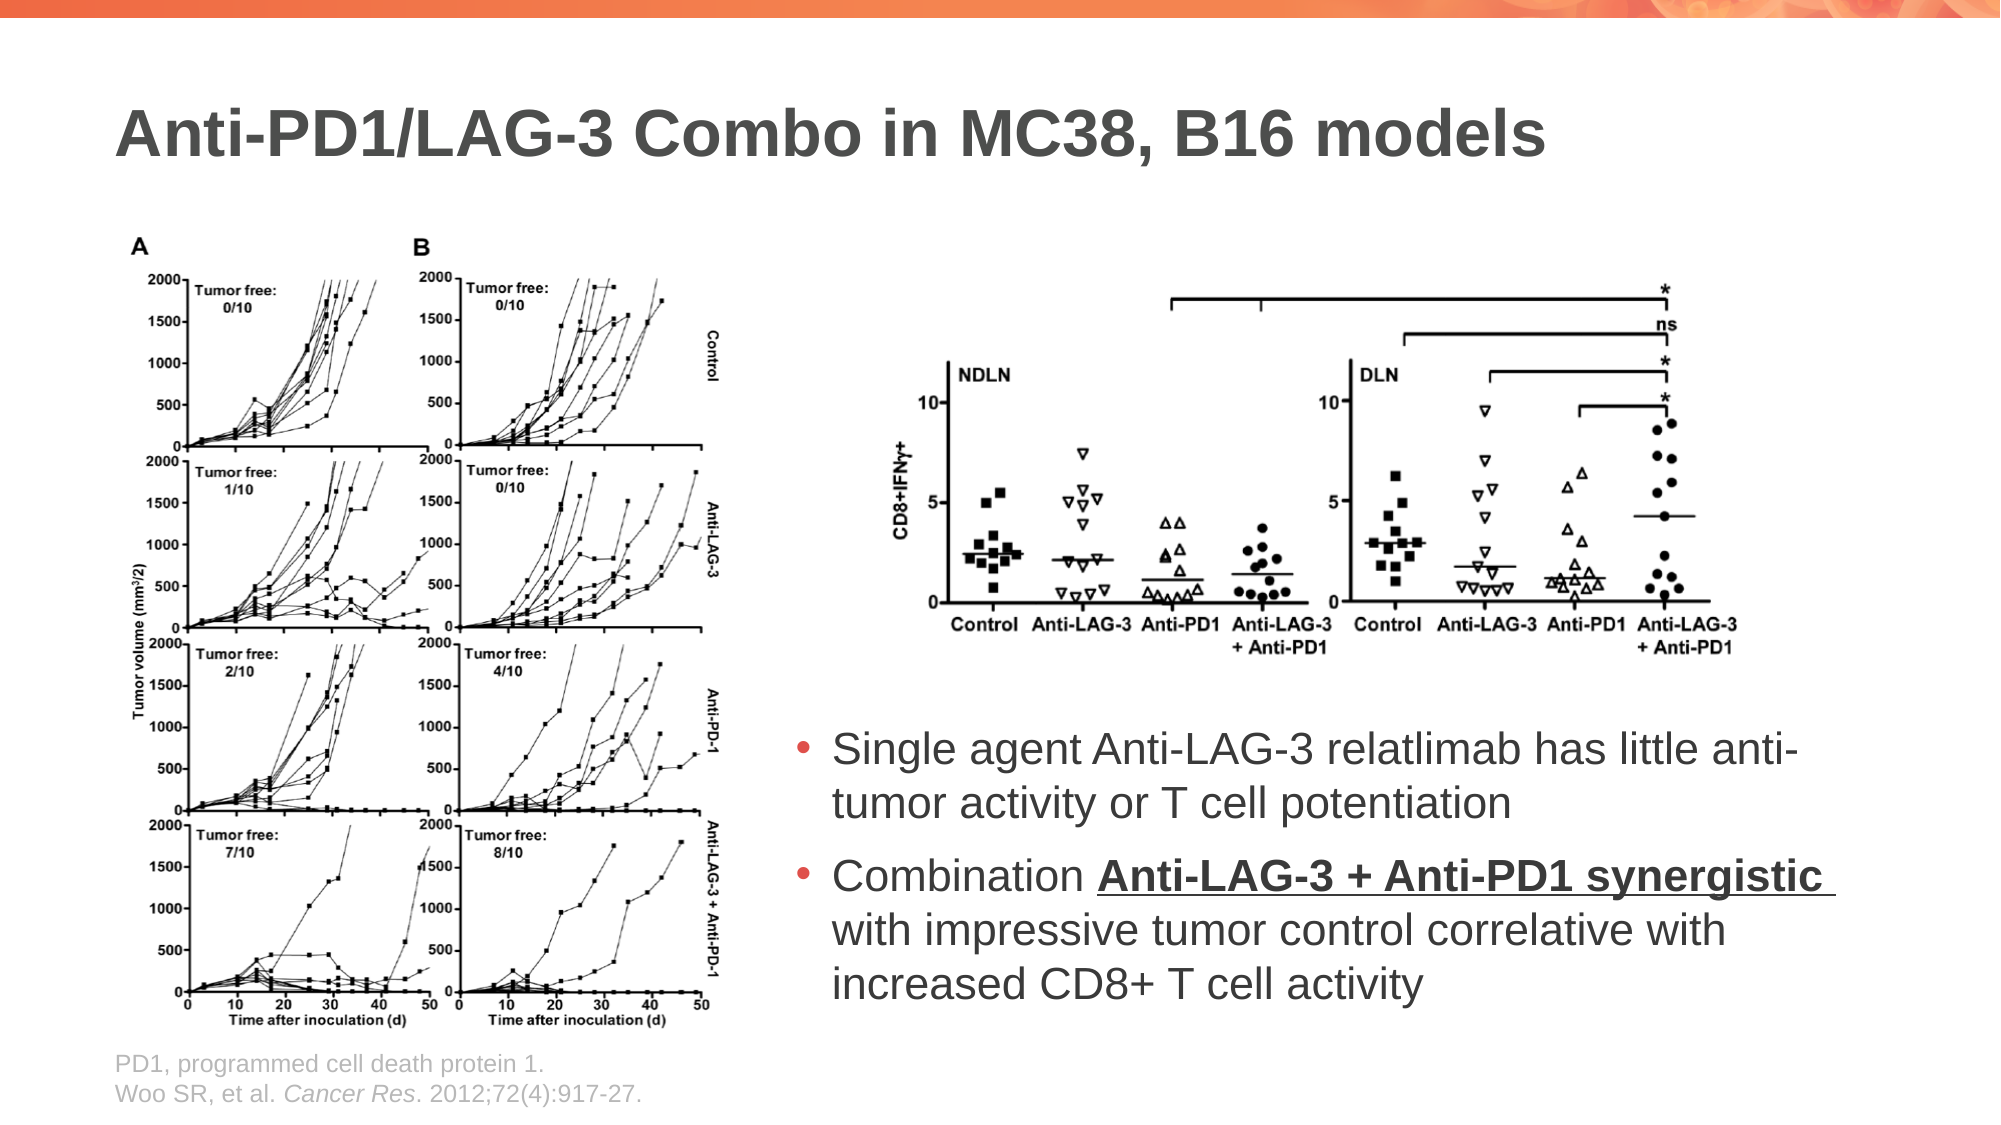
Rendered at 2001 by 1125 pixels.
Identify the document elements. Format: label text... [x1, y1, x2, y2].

footer PD1, programmed cell death protein 1. Woo SR, et al. Cancer Res. 2012;72(4):917-27. [99, 1042, 1863, 1116]
picture [0, 0, 2000, 18]
picture [109, 227, 772, 1064]
picture [874, 277, 1760, 662]
title Anti-PD1/LAG-3 Combo in MC38, B16 models [99, 32, 1863, 228]
list Single agent Anti-LAG-3 relatlimab has little anti- tumor activity or T cell potentiation Combination Anti-LAG-3 + Anti-PD1 synergistic with impressive tumor control correlative with increased CD8+ T cell activity [780, 712, 1863, 1018]
